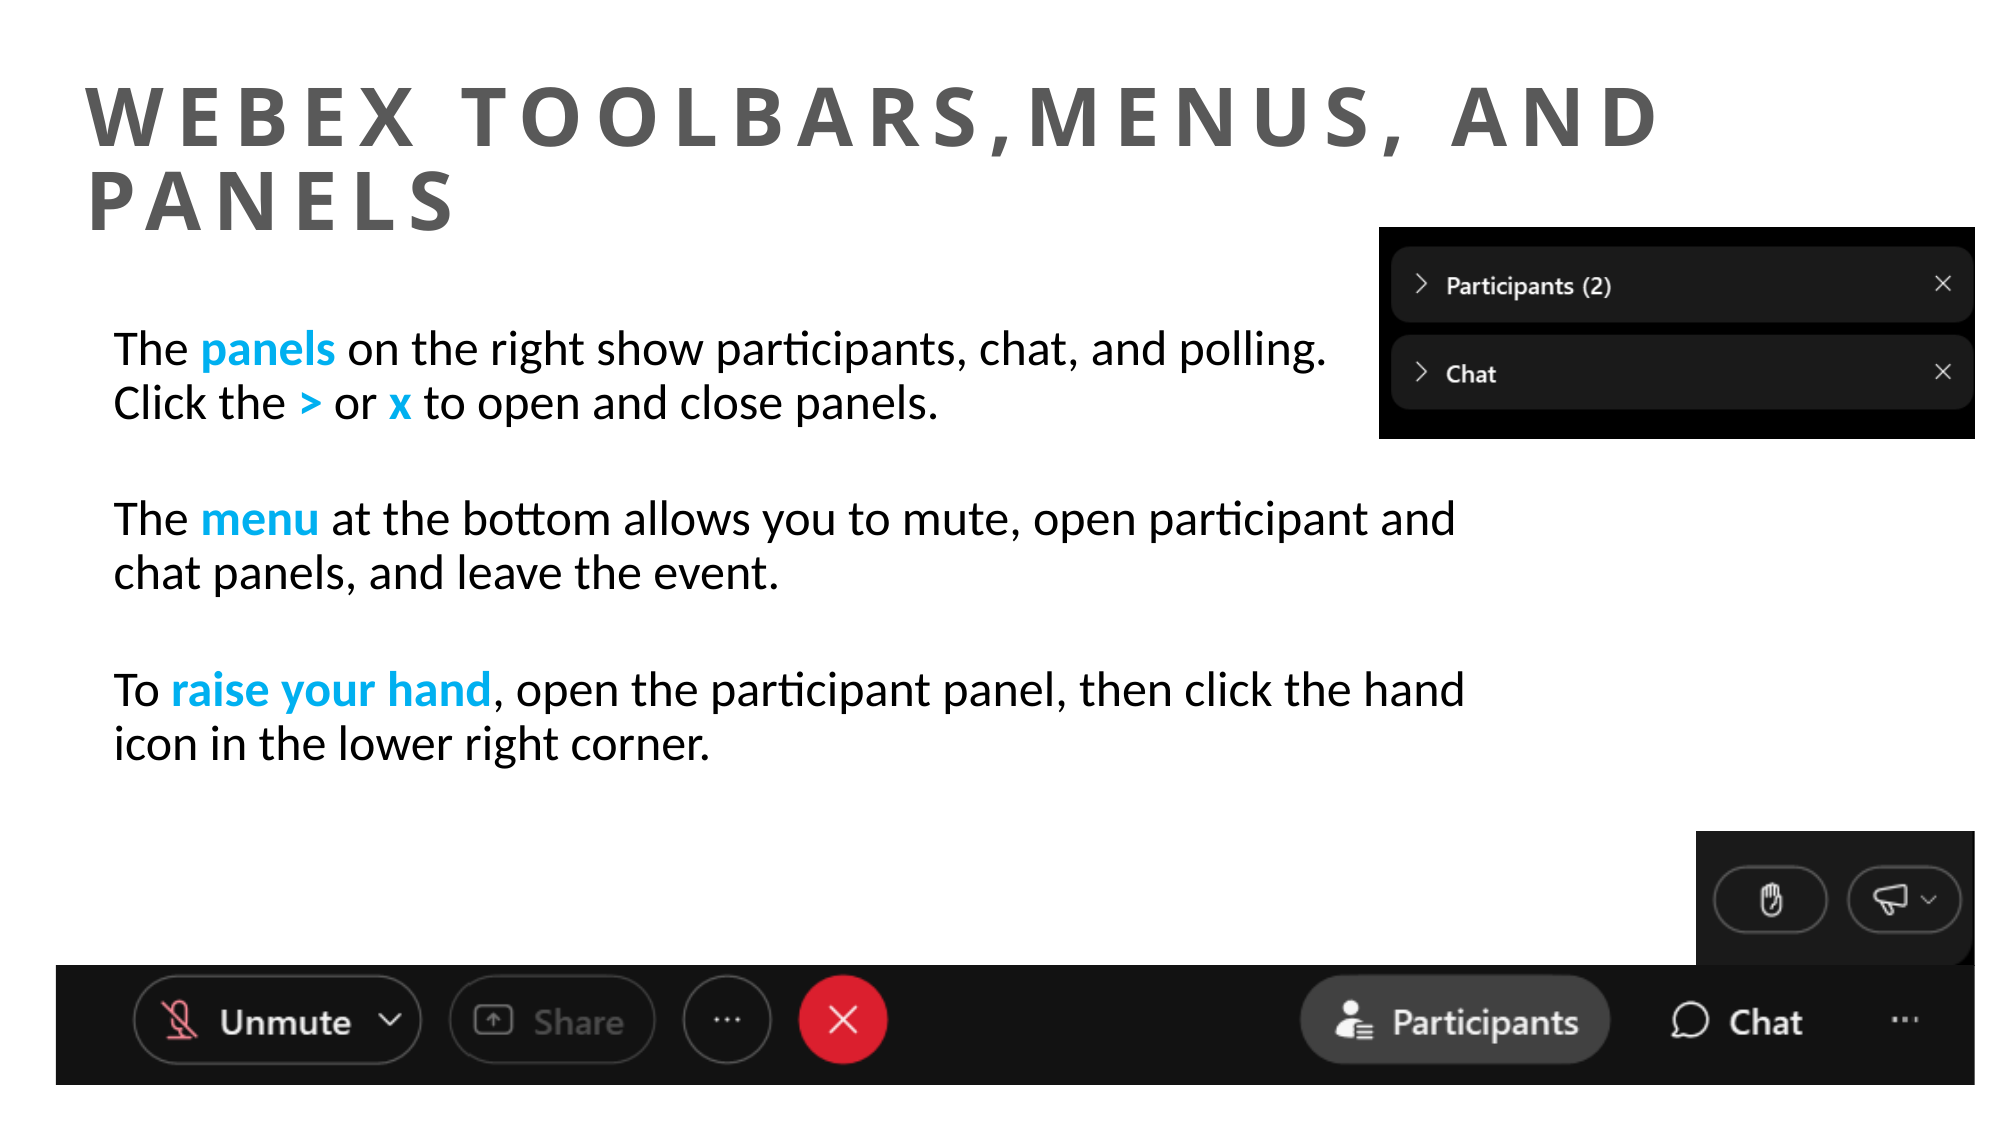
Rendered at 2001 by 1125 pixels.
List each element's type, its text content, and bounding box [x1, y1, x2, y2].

text_box WEBEX TOOLBARS,MENUS, AND PANELS [71, 65, 1975, 260]
picture [55, 831, 1976, 1086]
text_box The panels on the right show participants, chat, and polling. Click the > or x to open and close panels. The menu at the bottom allows you to mute, open participant and chat panels, and leave the event. To raise your hand, open the participant panel, then click the hand icon in the lower right corner. [98, 314, 1527, 886]
picture [1378, 227, 1975, 439]
